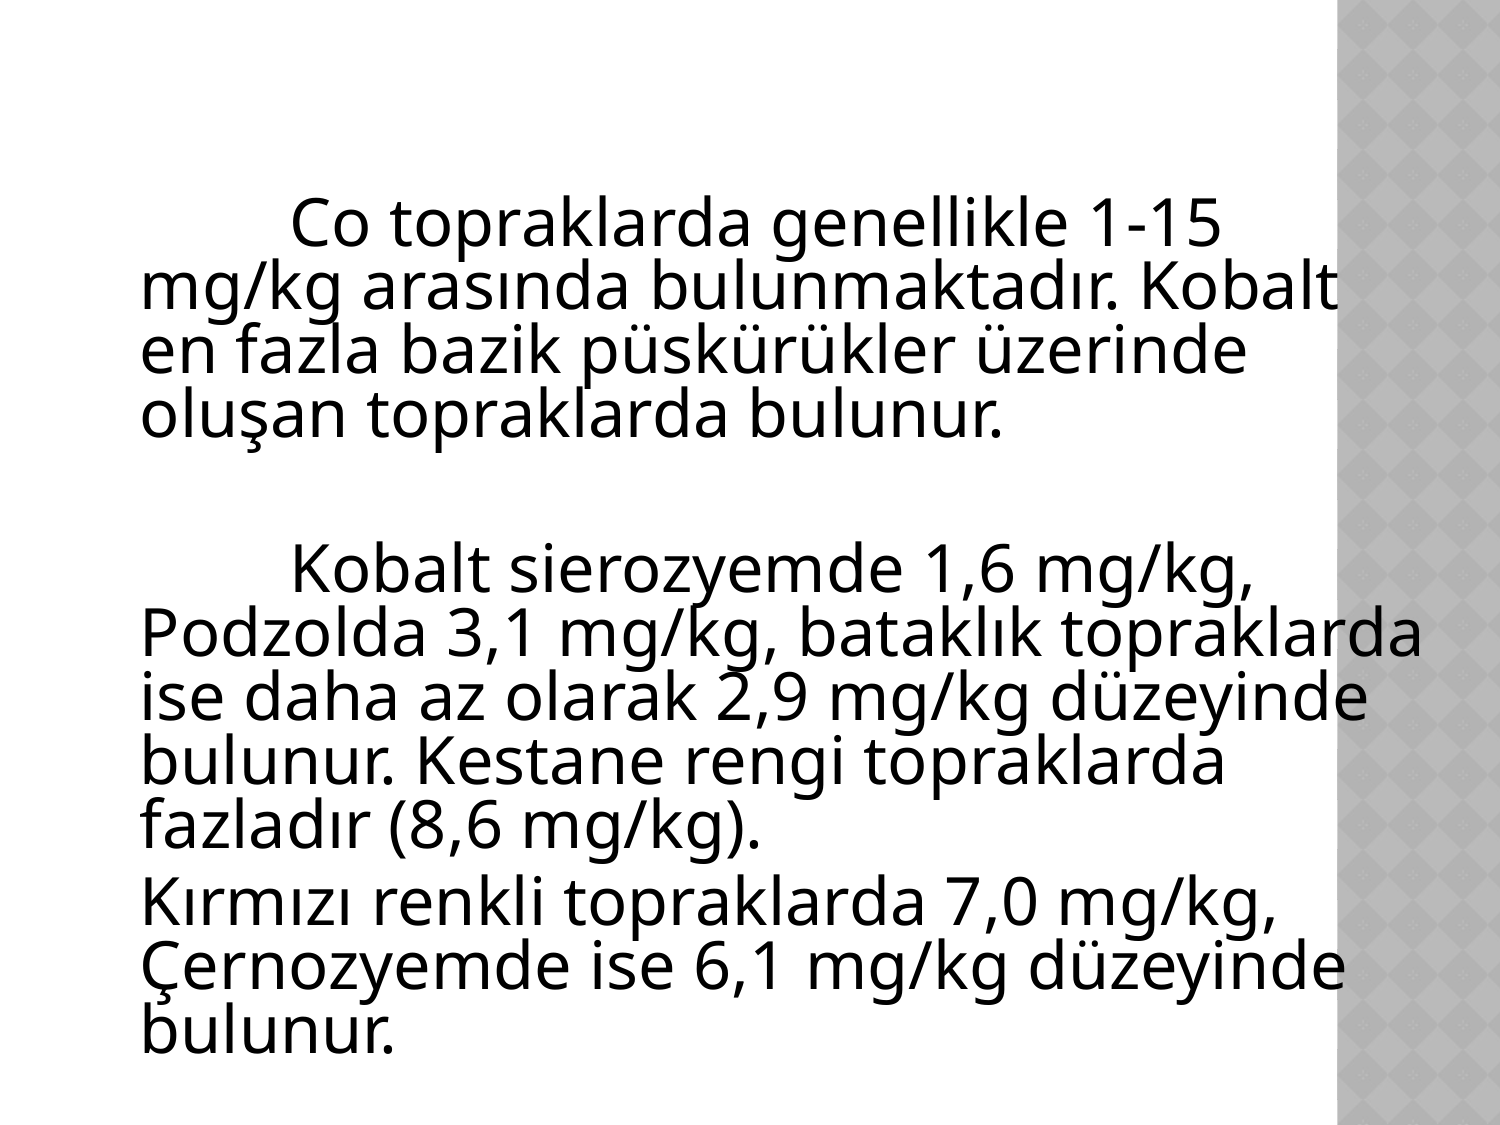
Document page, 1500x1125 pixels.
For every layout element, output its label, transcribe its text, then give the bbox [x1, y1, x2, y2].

text_box Co topraklarda genellikle 1-15 mg/kg arasında bulunmaktadır. Kobalt en fazla bazik püskürükler üzerinde oluşan topraklarda bulunur. Kobalt sierozyemde 1,6 mg/kg, Podzolda 3,1 mg/kg, bataklık topraklarda ise daha az olarak 2,9 mg/kg düzeyinde bulunur. Kestane rengi topraklarda fazladır (8,6 mg/kg). Kırmızı renkli topraklarda 7,0 mg/kg, Çernozyemde ise 6,1 mg/kg düzeyinde bulunur. [125, 187, 1450, 1125]
